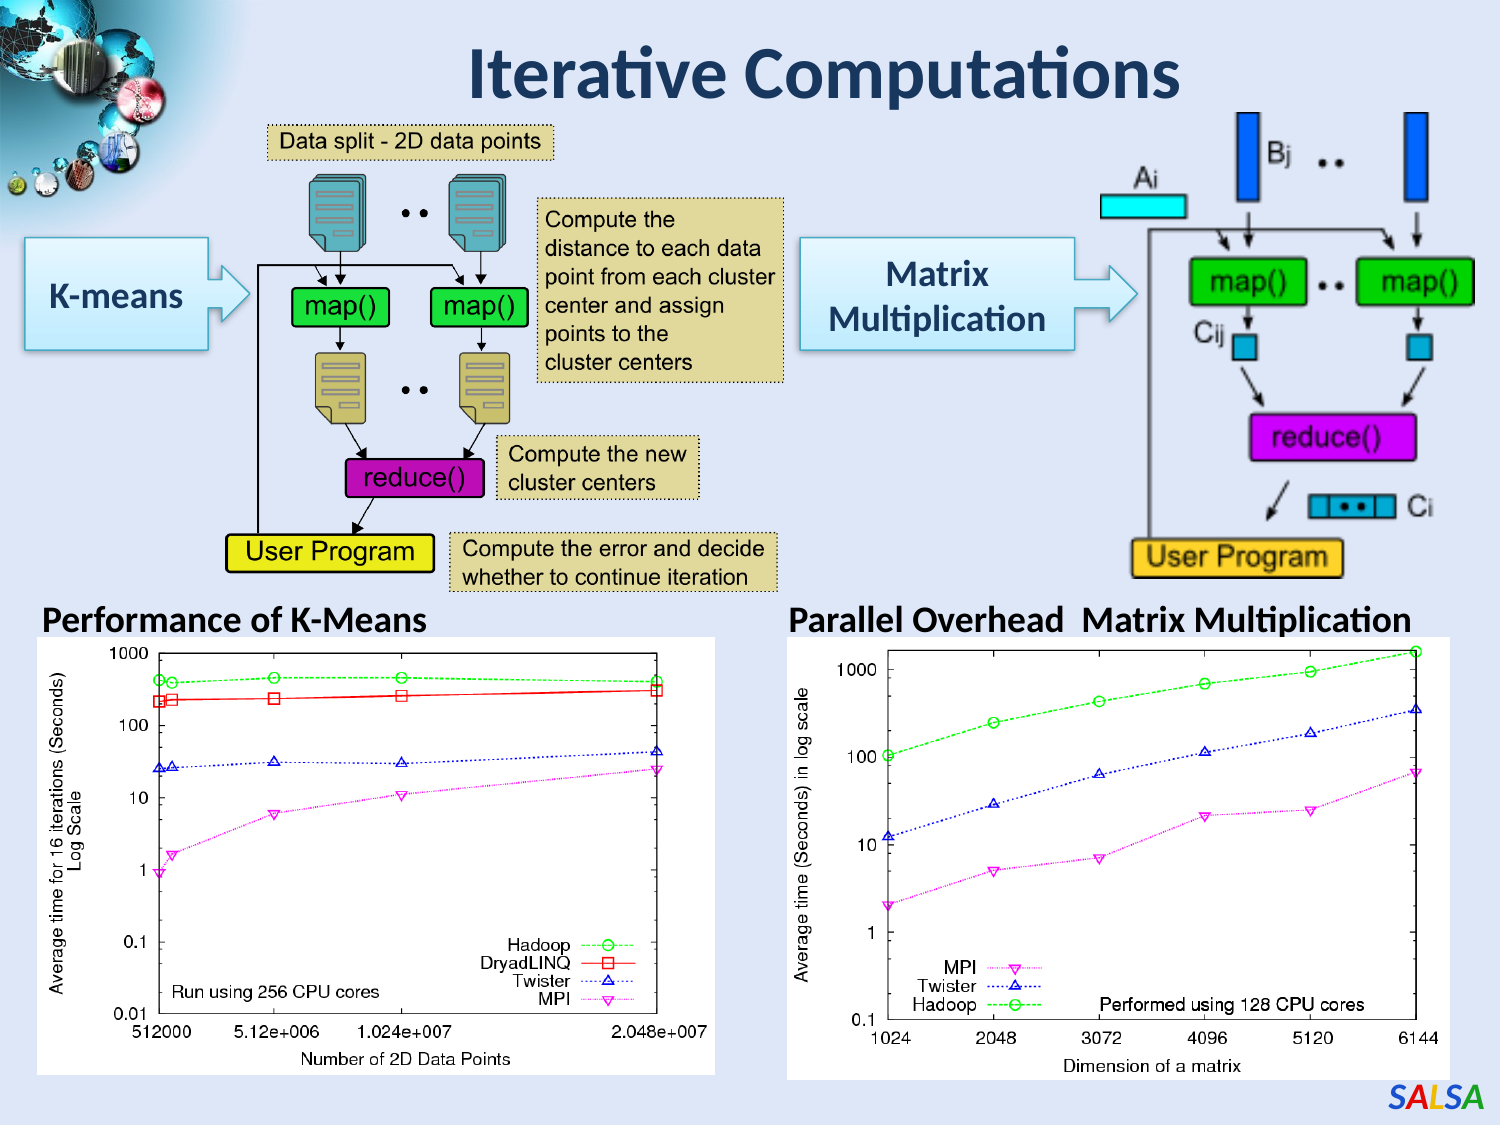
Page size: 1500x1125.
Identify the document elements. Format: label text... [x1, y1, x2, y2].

picture [0, 0, 784, 592]
picture [787, 637, 1451, 1081]
picture [37, 637, 716, 1076]
text_box Matrix Multiplication [799, 236, 1094, 351]
text_box Performance of K-Means [27, 587, 443, 648]
text_box Parallel Overhead Matrix Multiplication [765, 587, 1428, 648]
picture [1099, 112, 1476, 580]
text_box K-means [24, 236, 219, 351]
title Iterative Computations [150, 0, 1500, 138]
